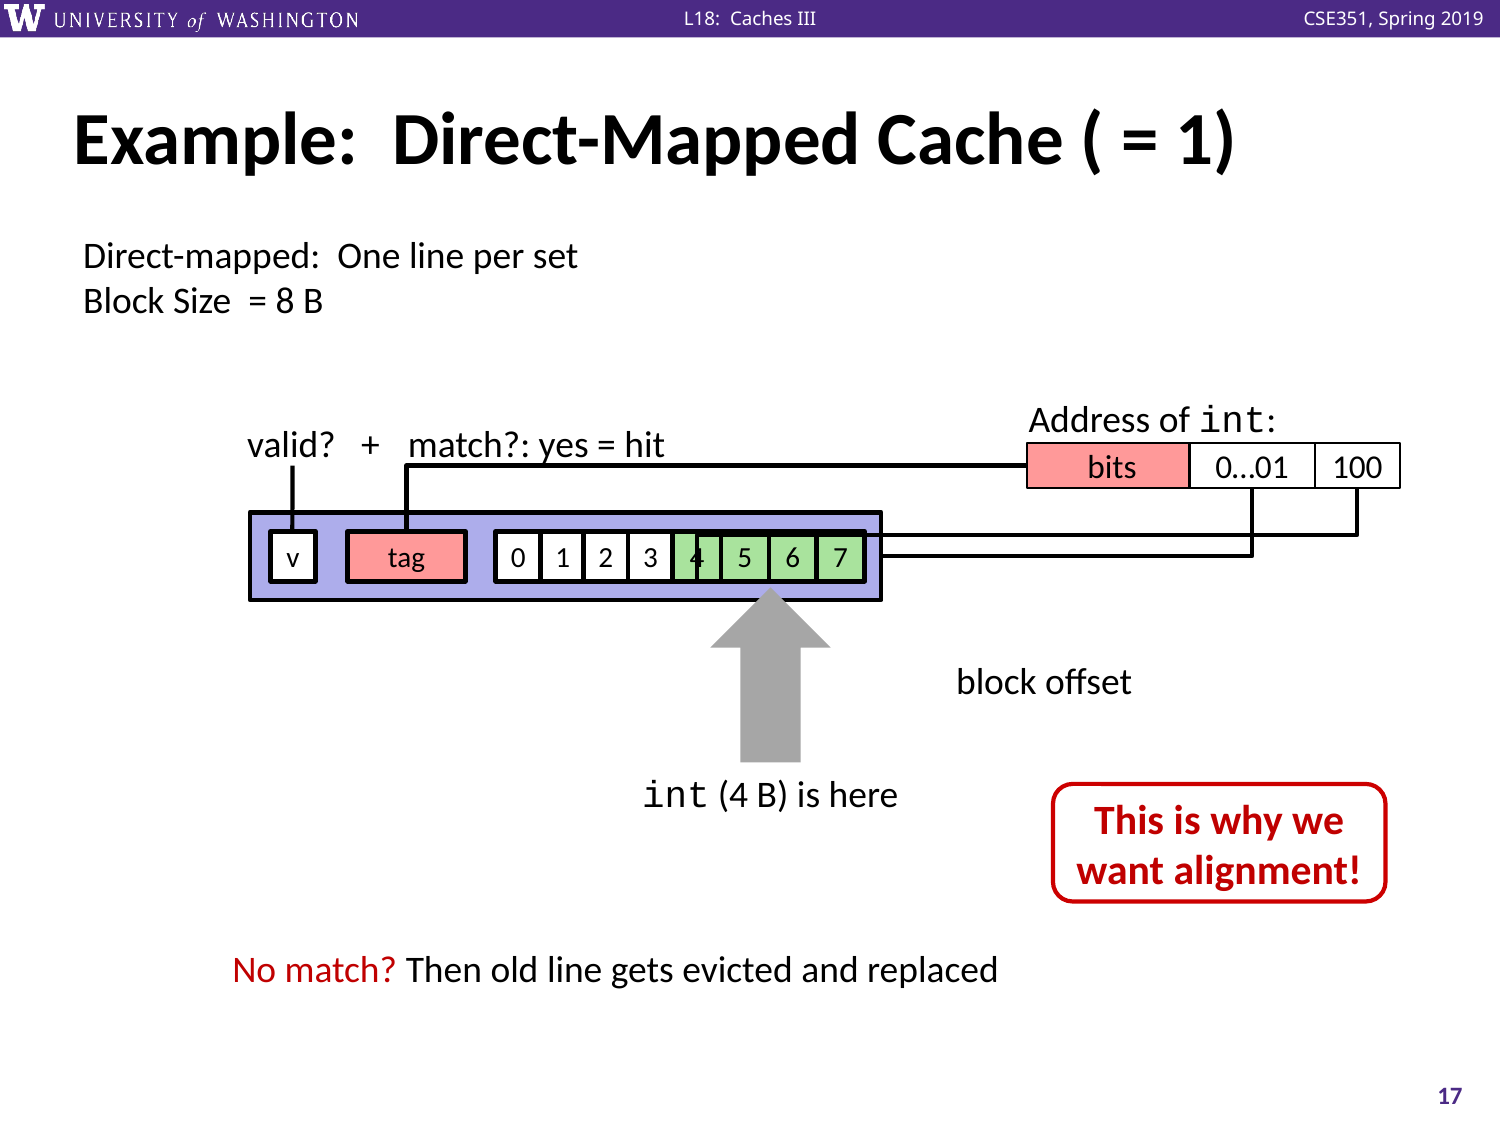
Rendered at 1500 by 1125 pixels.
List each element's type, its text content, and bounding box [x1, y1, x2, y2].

text_box int (4 B) is here [627, 762, 914, 823]
text_box valid? + [232, 412, 396, 473]
text_box match?: yes = hit [396, 412, 681, 473]
picture [4, 4, 358, 32]
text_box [980, 204, 1075, 865]
text_box block offset [941, 649, 974, 710]
slide_number 17 [1400, 1065, 1500, 1125]
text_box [249, 512, 882, 601]
text_box No match? Then old line gets evicted and replaced [217, 937, 1015, 998]
text_box 0…01 [1189, 443, 1314, 488]
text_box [406, 465, 974, 532]
text_box [710, 609, 831, 762]
text_box block offset [1106, 649, 1148, 710]
text_box 100 [1314, 443, 1400, 488]
text_box This is why we want alignment! [1052, 783, 1386, 902]
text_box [1079, 336, 1102, 708]
text_box Address of int: [1106, 387, 1292, 448]
